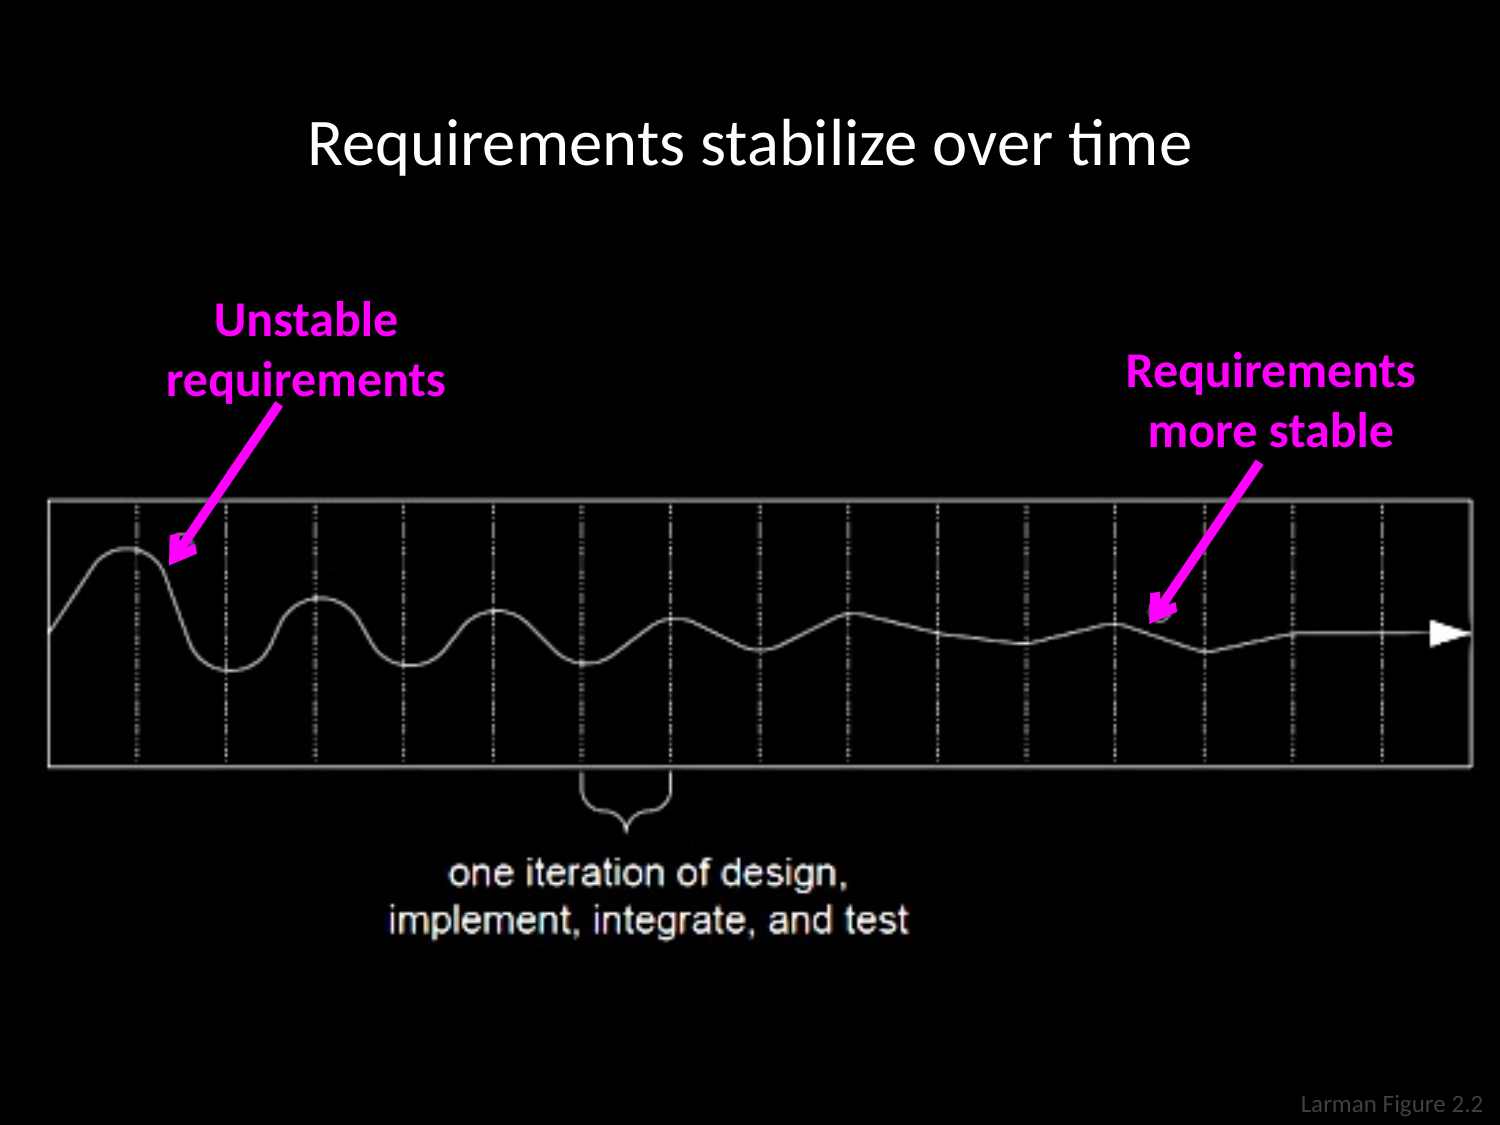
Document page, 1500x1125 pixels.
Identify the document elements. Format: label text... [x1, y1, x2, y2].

text_box Larman Figure 2.2 [1285, 1079, 1499, 1125]
picture [31, 470, 1489, 965]
title Requirements stabilize over time [75, 45, 1425, 233]
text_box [148, 278, 464, 566]
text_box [1107, 329, 1434, 625]
